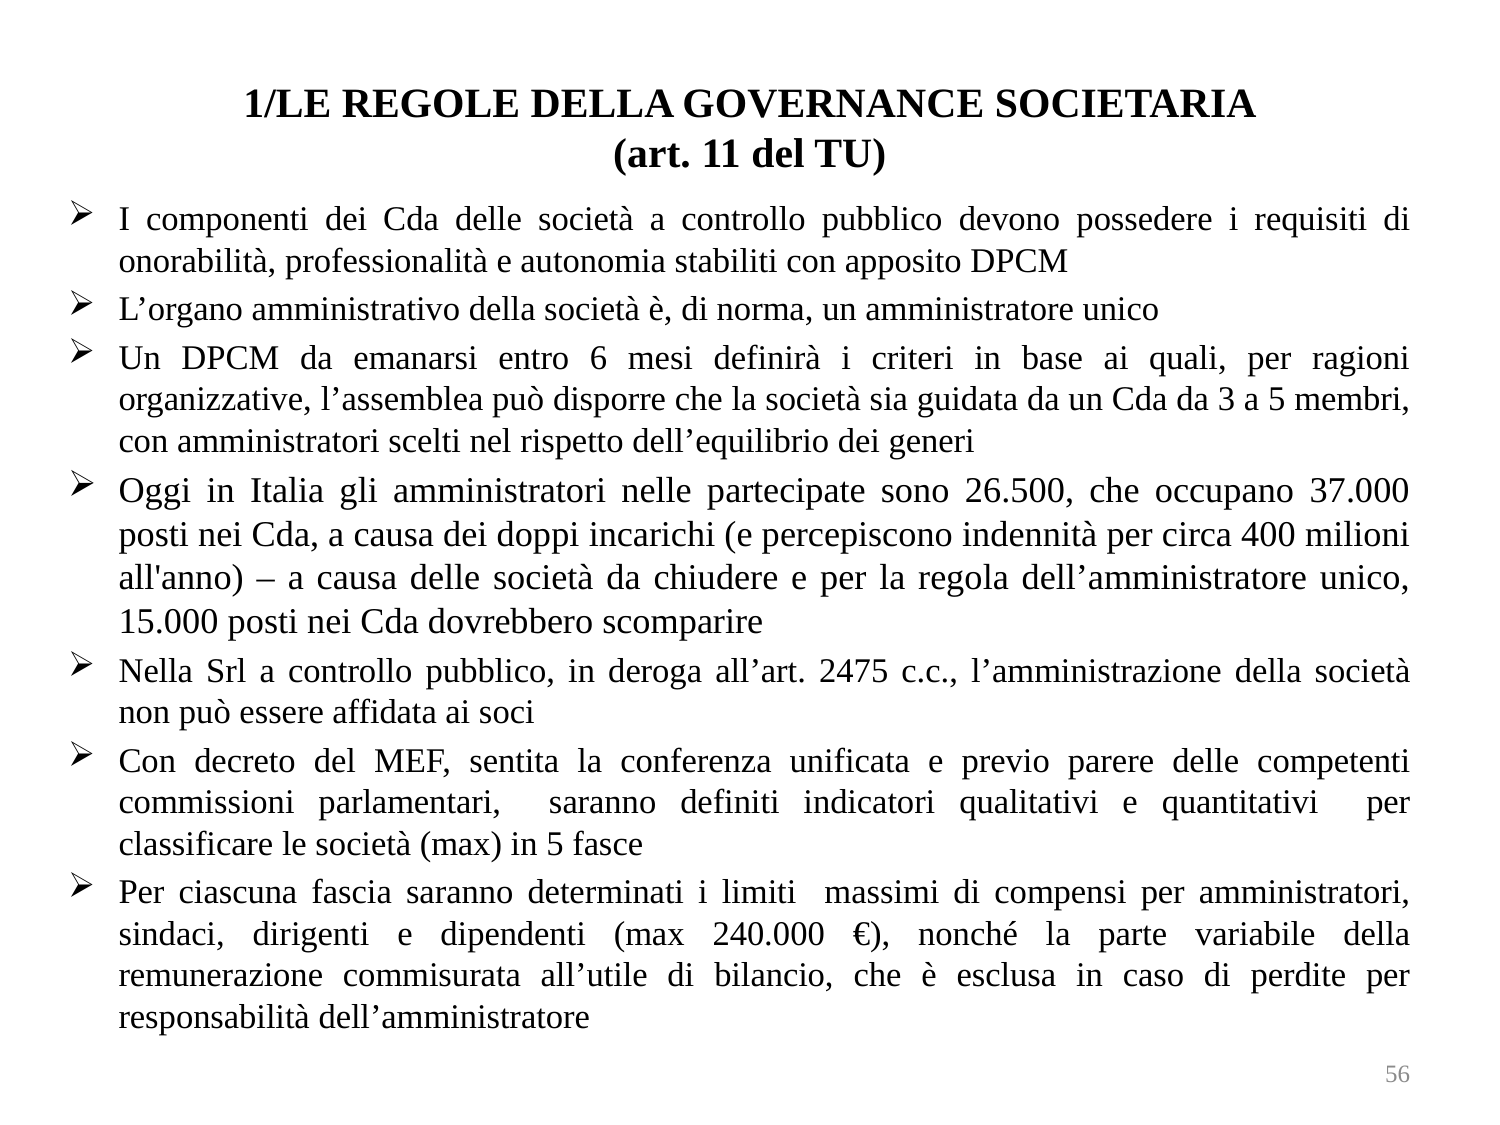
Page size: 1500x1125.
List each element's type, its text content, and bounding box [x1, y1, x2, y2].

title 1/LE REGOLE DELLA GOVERNANCE SOCIETARIA (art. 11 del TU) [75, 66, 1425, 184]
slide_number 56 [1074, 1042, 1425, 1103]
list I componenti dei Cda delle società a controllo pubblico devono possedere i requisiti di onorabilità, professionalità e autonomia stabiliti con apposito DPCM L’organo amministrativo della società è, di norma, un amministratore unico Un DPCM da emanarsi entro 6 mesi definirà i criteri in base ai quali, per ragioni organizzative, l’assemblea può disporre che la società sia guidata da un Cda da 3 a 5 membri, con amministratori scelti nel rispetto dell’equilibrio dei generi Oggi in Italia gli amministratori nelle partecipate sono 26.500, che occupano 37.000 posti nei Cda, a causa dei doppi incarichi (e percepiscono indennità per circa 400 milioni all'anno) – a causa delle società da chiudere e per la regola dell’amministratore unico, 15.000 posti nei Cda dovrebbero scomparire Nella Srl a controllo pubblico, in deroga all’art. 2475 c.c., l’amministrazione della società non può essere affidata ai soci Con decreto del MEF, sentita la conferenza unificata e previo parere delle competenti commissioni parlamentari, saranno definiti indicatori qualitativi e quantitativi per classificare le società (max) in 5 fasce Per ciascuna fascia saranno determinati i limiti massimi di compensi per amministratori, sindaci, dirigenti e dipendenti (max 240.000 €), nonché la parte variabile della remunerazione commisurata all’utile di bilancio, che è esclusa in caso di perdite per responsabilità dell’amministratore [53, 184, 1425, 1047]
